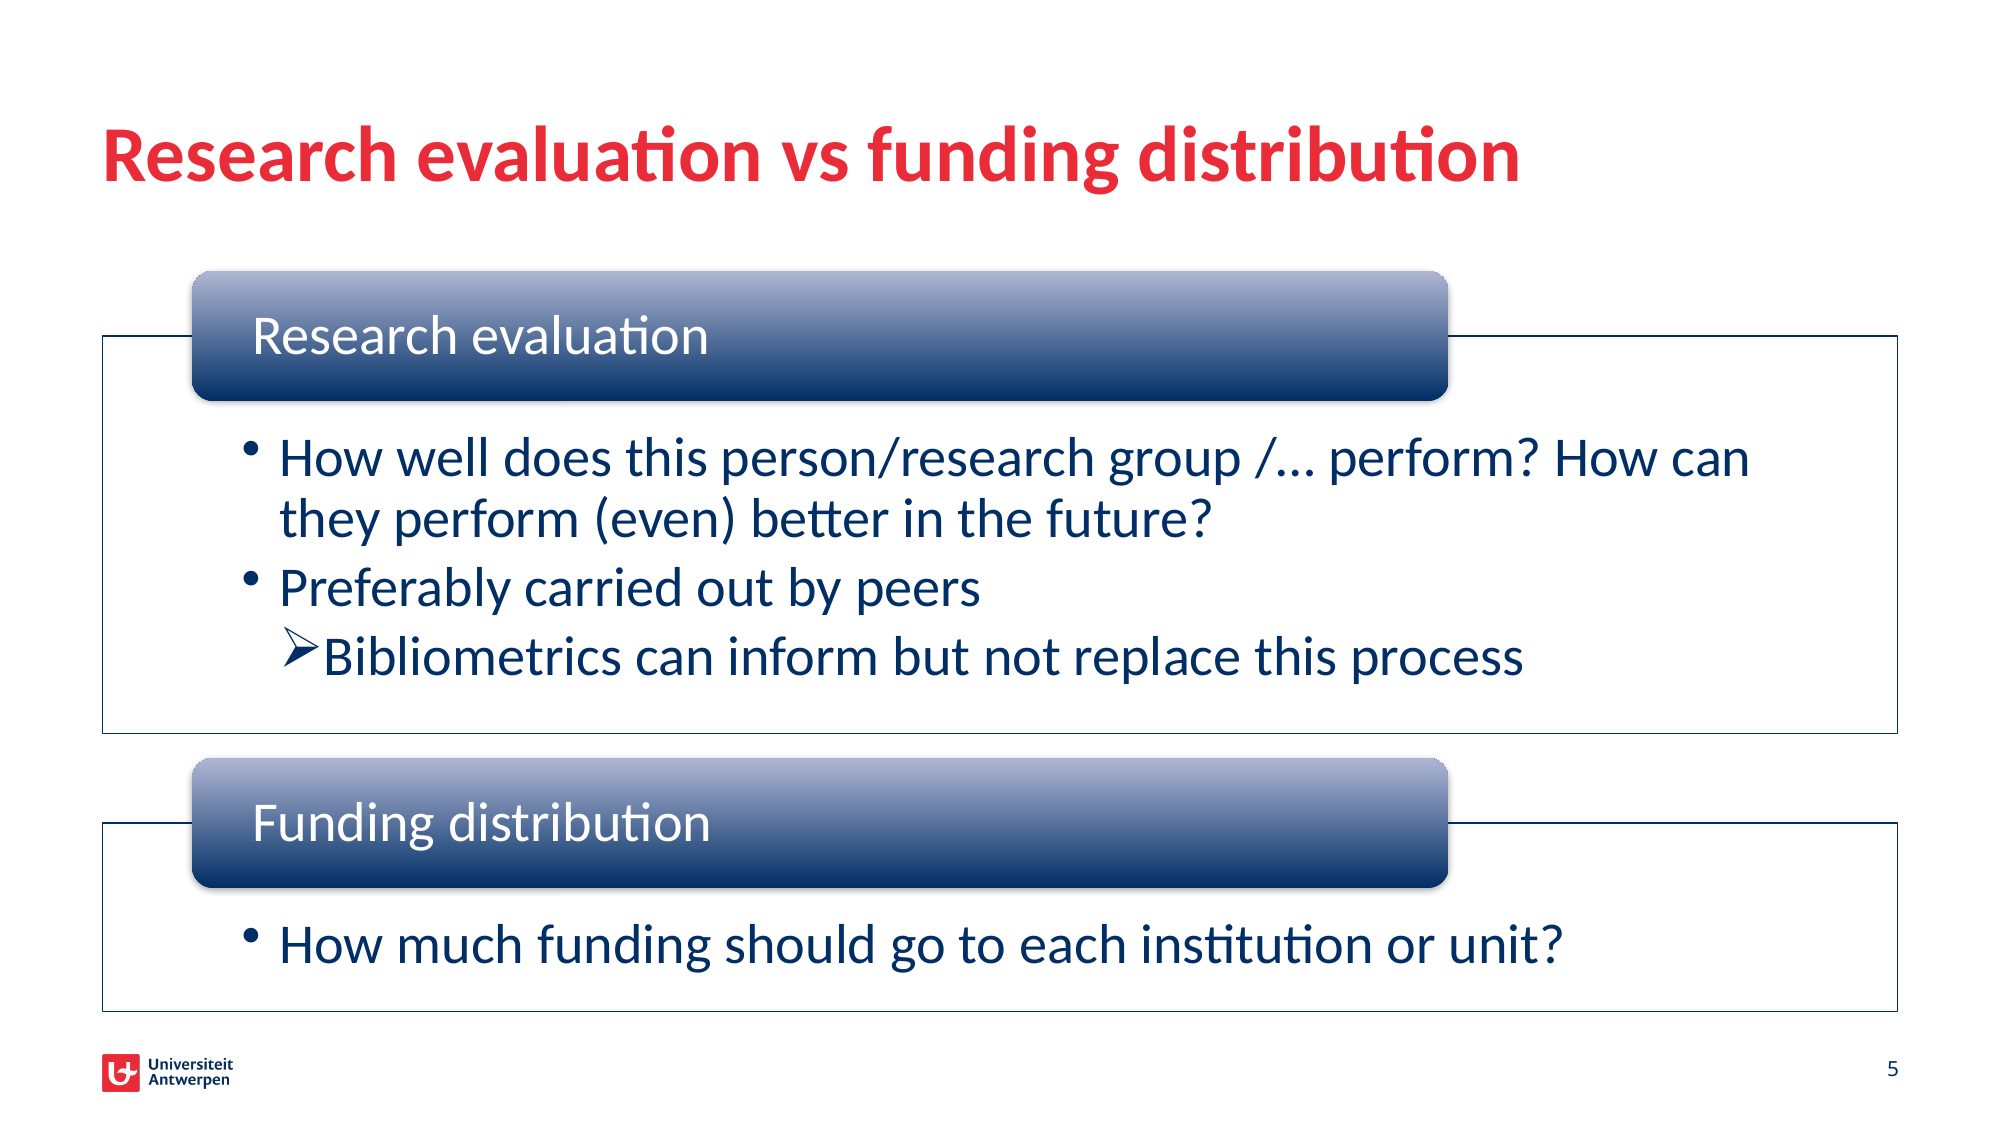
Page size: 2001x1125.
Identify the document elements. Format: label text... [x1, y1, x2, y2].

slide_number 5 [1463, 1039, 1914, 1100]
picture [102, 1054, 233, 1092]
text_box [102, 258, 1898, 1024]
title Research evaluation vs funding distribution [102, 101, 1898, 232]
